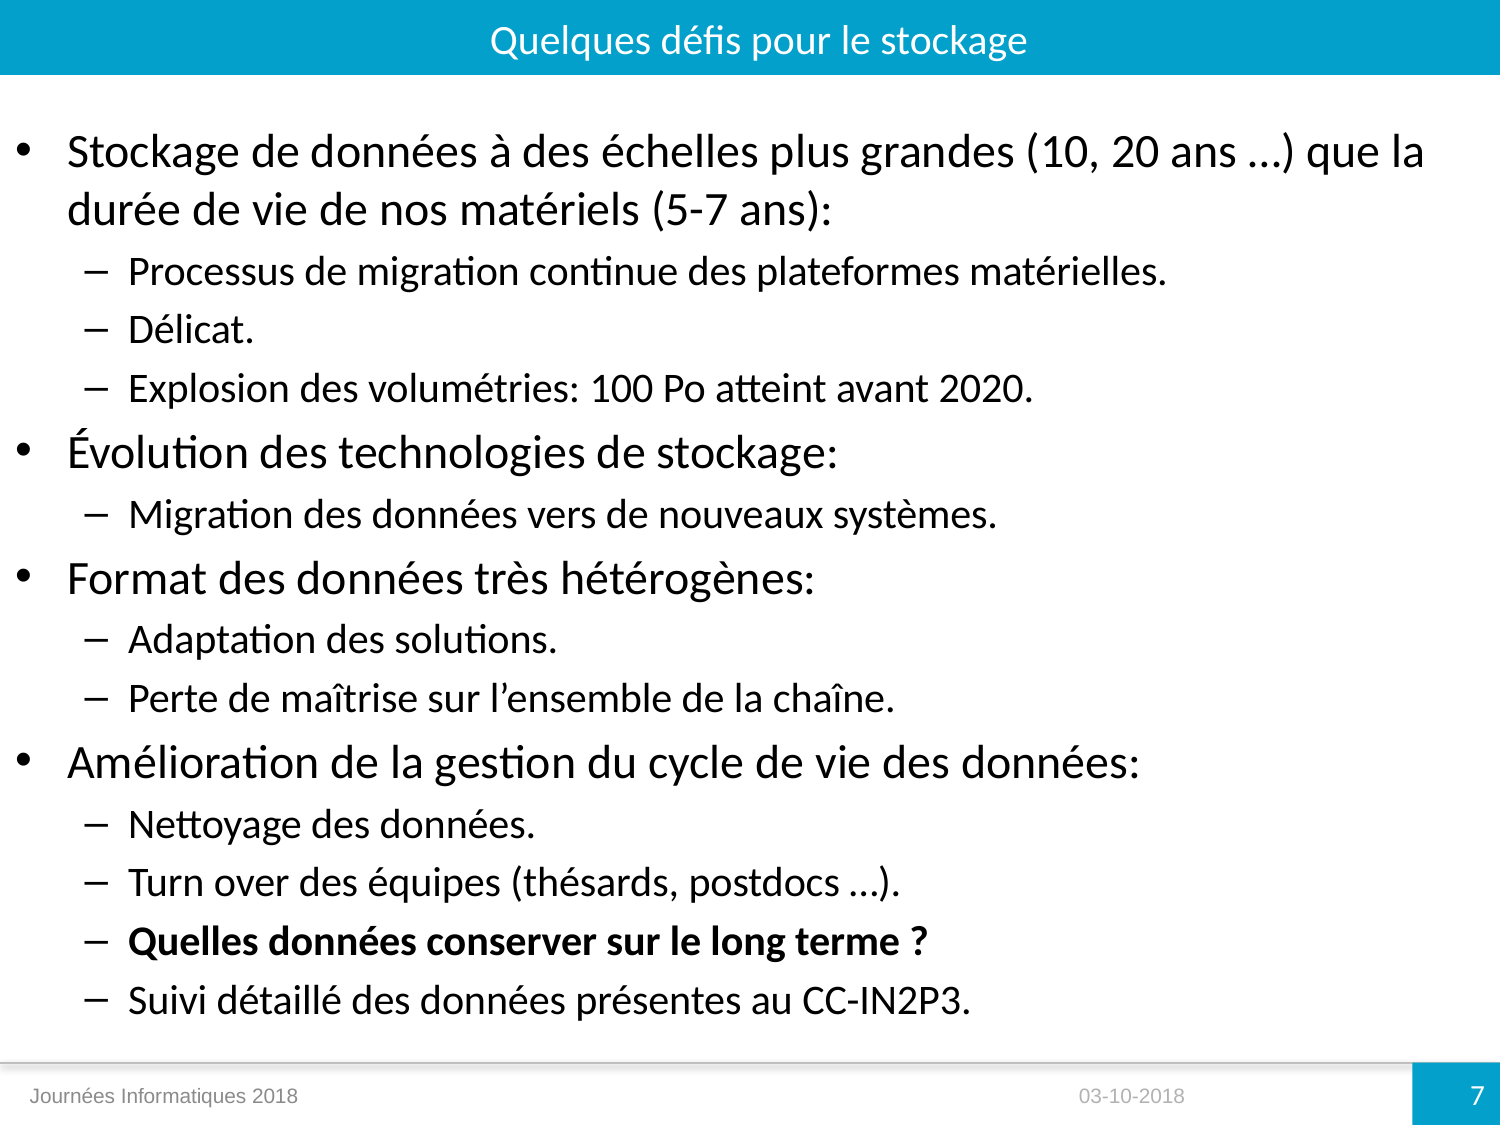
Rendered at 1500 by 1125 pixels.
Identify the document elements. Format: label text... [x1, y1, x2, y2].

slide_number 7 [1412, 1062, 1500, 1125]
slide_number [1063, 1065, 1200, 1125]
footer Journées Informatiques 2018 [0, 1065, 1063, 1125]
list Quelques défis pour le stockage [0, 0, 1500, 75]
list Stockage de données à des échelles plus grandes (10, 20 ans …) que la durée de vie de nos matériels (5-7 ans): Processus de migration continue des plateformes matérielles. Délicat. Explosion des volumétries: 100 Po atteint avant 2020. Évolution des technologies de stockage: Migration des données vers de nouveaux systèmes. Format des données très hétérogènes: Adaptation des solutions. Perte de maîtrise sur l’ensemble de la chaîne. Amélioration de la gestion du cycle de vie des données: Nettoyage des données. Turn over des équipes (thésards, postdocs …). Quelles données conserver sur le long terme ? Suivi détaillé des données présentes au CC-IN2P3. [0, 112, 1500, 1030]
